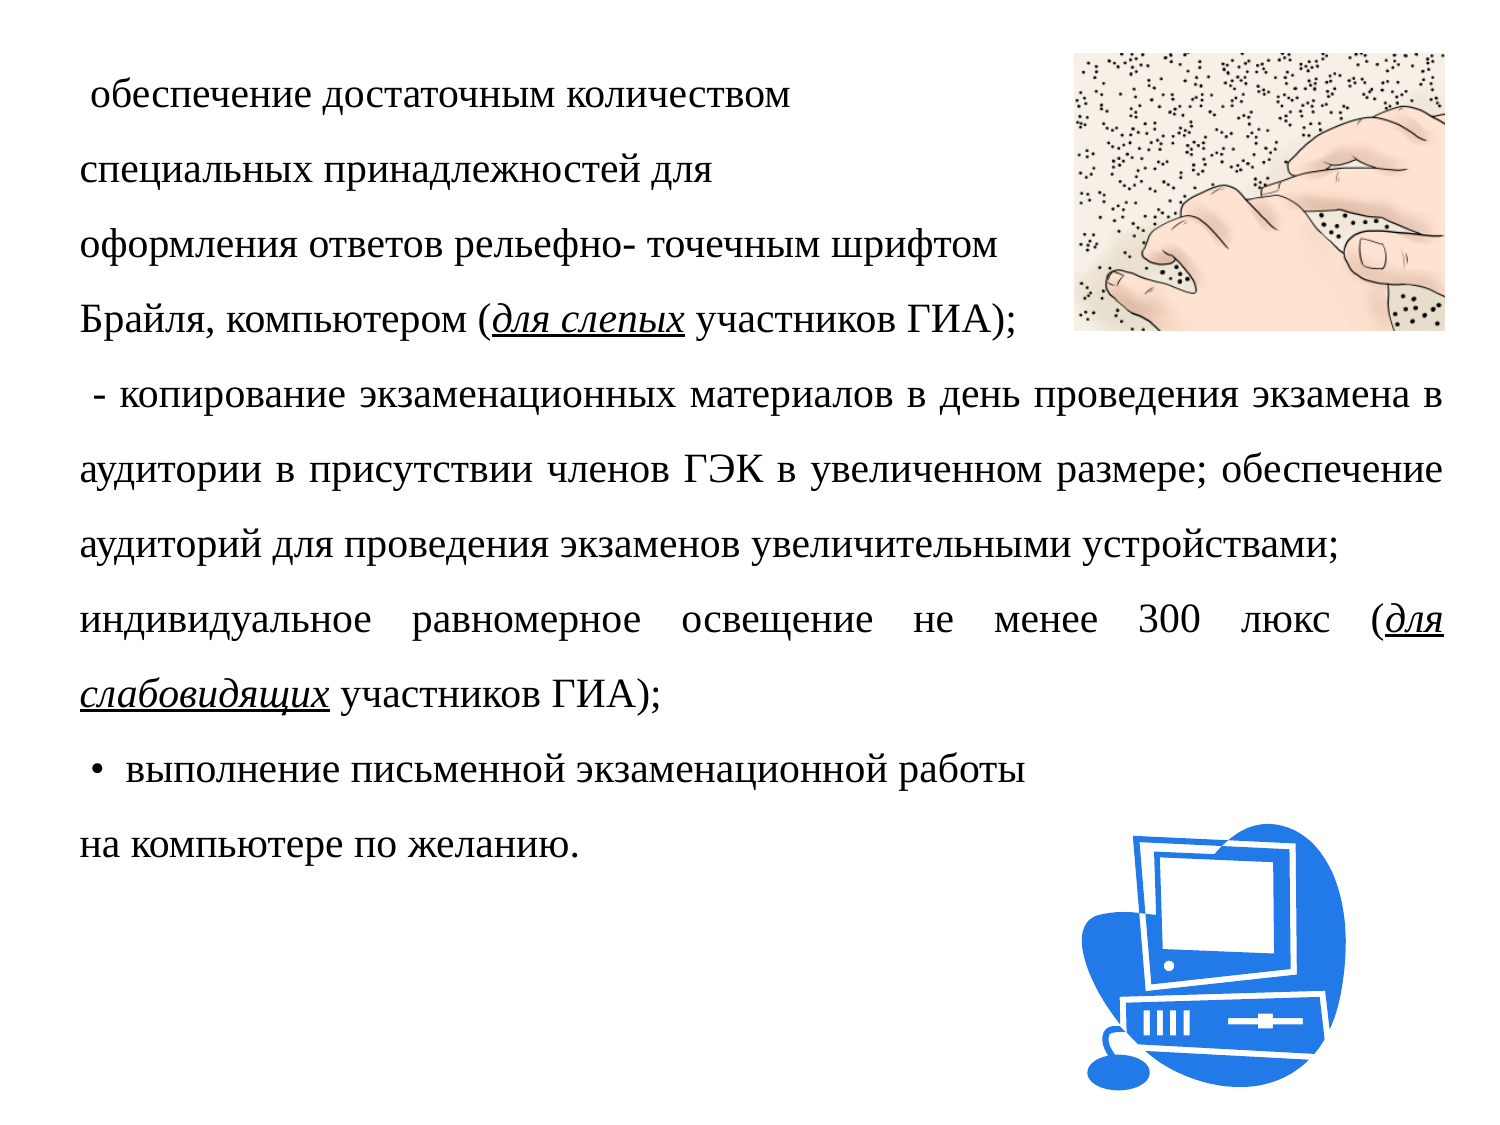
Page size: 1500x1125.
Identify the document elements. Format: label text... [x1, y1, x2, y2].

picture [1074, 52, 1446, 331]
picture [1080, 822, 1353, 1091]
text_box обеспечение достаточным количеством специальных принадлежностей для оформления ответов рельефно- точечным шрифтом Брайля, компьютером (для слепых участников ГИА); - копирование экзаменационных материалов в день проведения экзамена в аудитории в присутствии членов ГЭК в увеличенном размере; обеспечение аудиторий для проведения экзаменов увеличительными устройствами; индивидуальное равномерное освещение не менее 300 люкс (для слабовидящих участников ГИА); • выполнение письменной экзаменационной работы на компьютере по желанию. [64, 32, 1459, 873]
